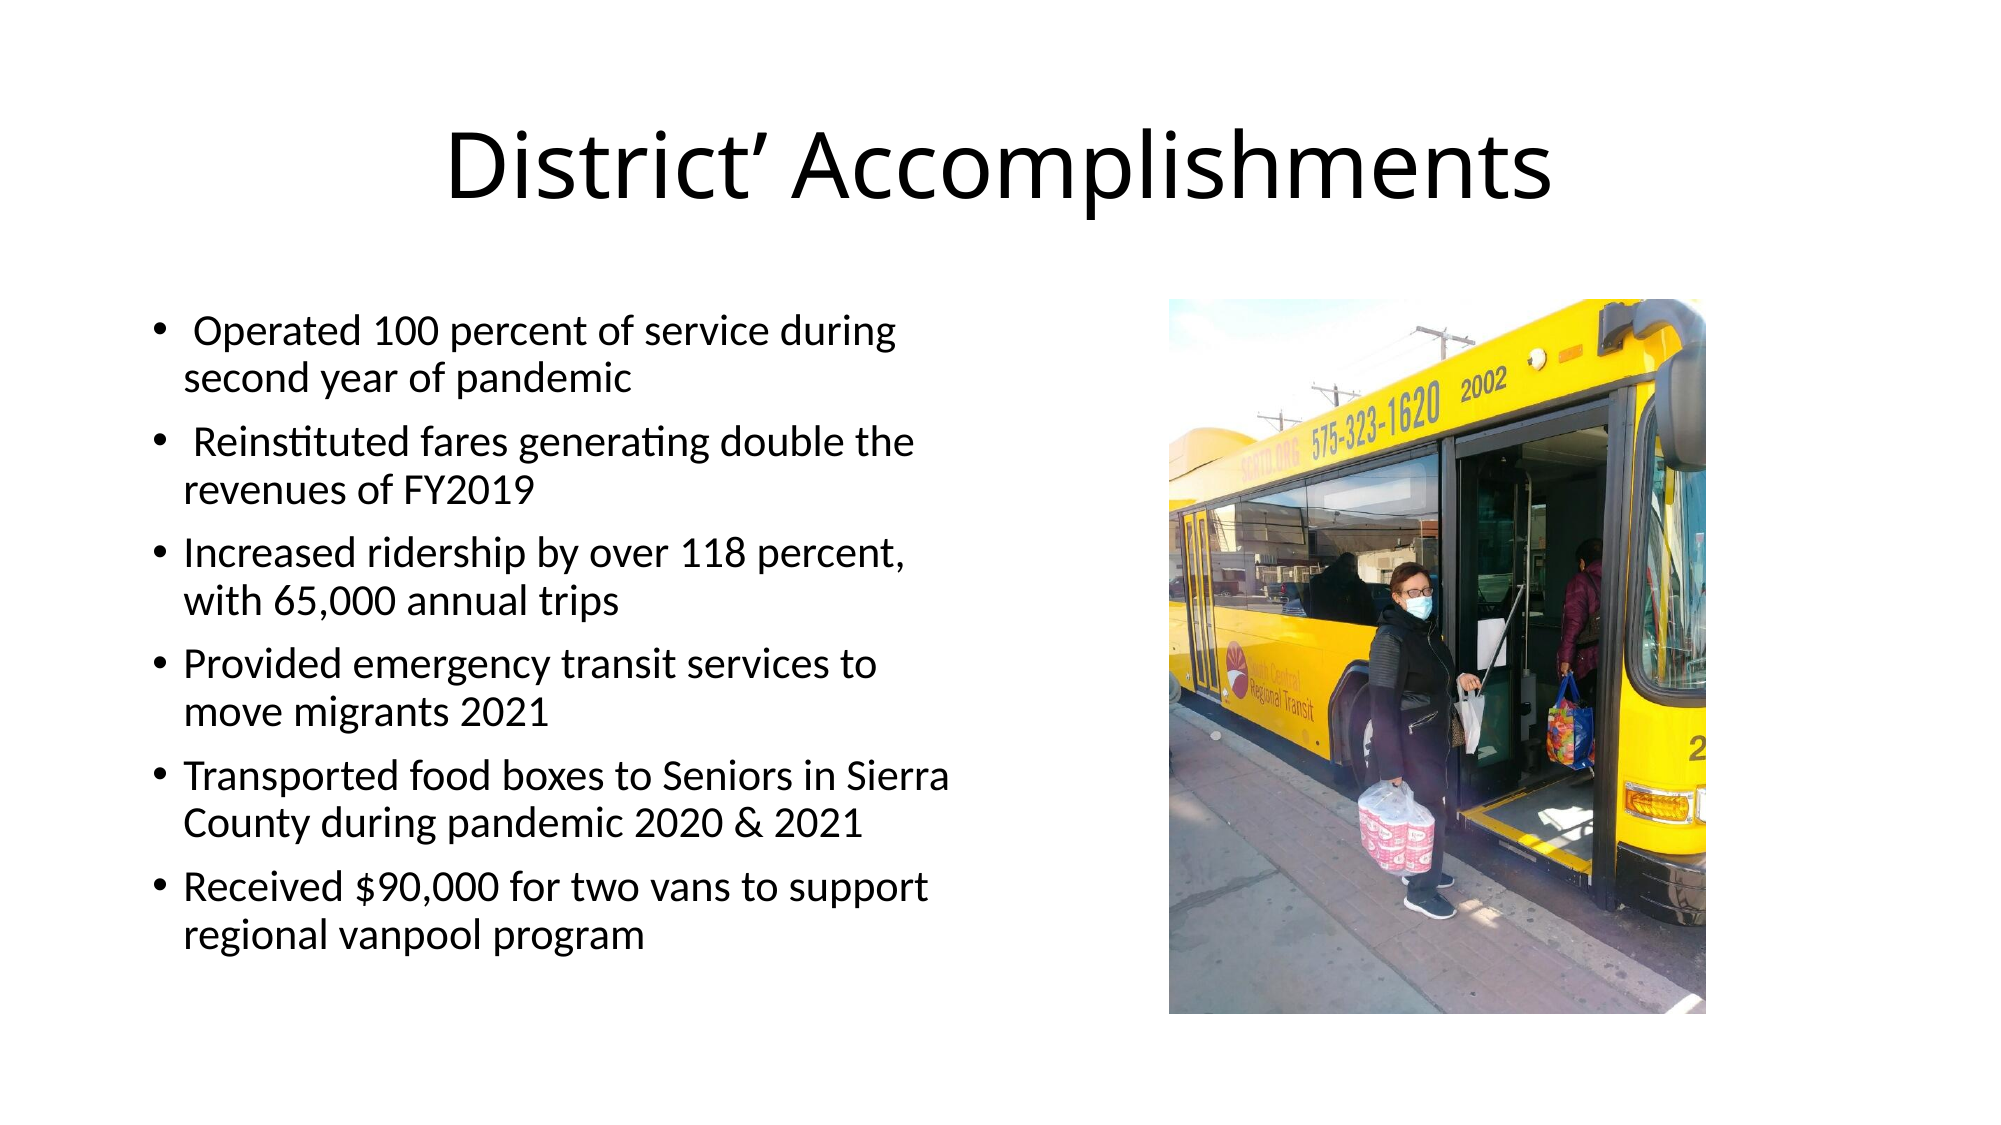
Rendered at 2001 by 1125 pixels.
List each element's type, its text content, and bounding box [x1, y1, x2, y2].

list Operated 100 percent of service during second year of pandemic Reinstituted fares generating double the revenues of FY2019 Increased ridership by over 118 percent, with 65,000 annual trips Provided emergency transit services to move migrants 2021 Transported food boxes to Seniors in Sierra County during pandemic 2020 & 2021 Received $90,000 for two vans to support regional vanpool program [137, 299, 988, 1014]
title District’ Accomplishments [137, 59, 1863, 278]
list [1169, 299, 1706, 1014]
